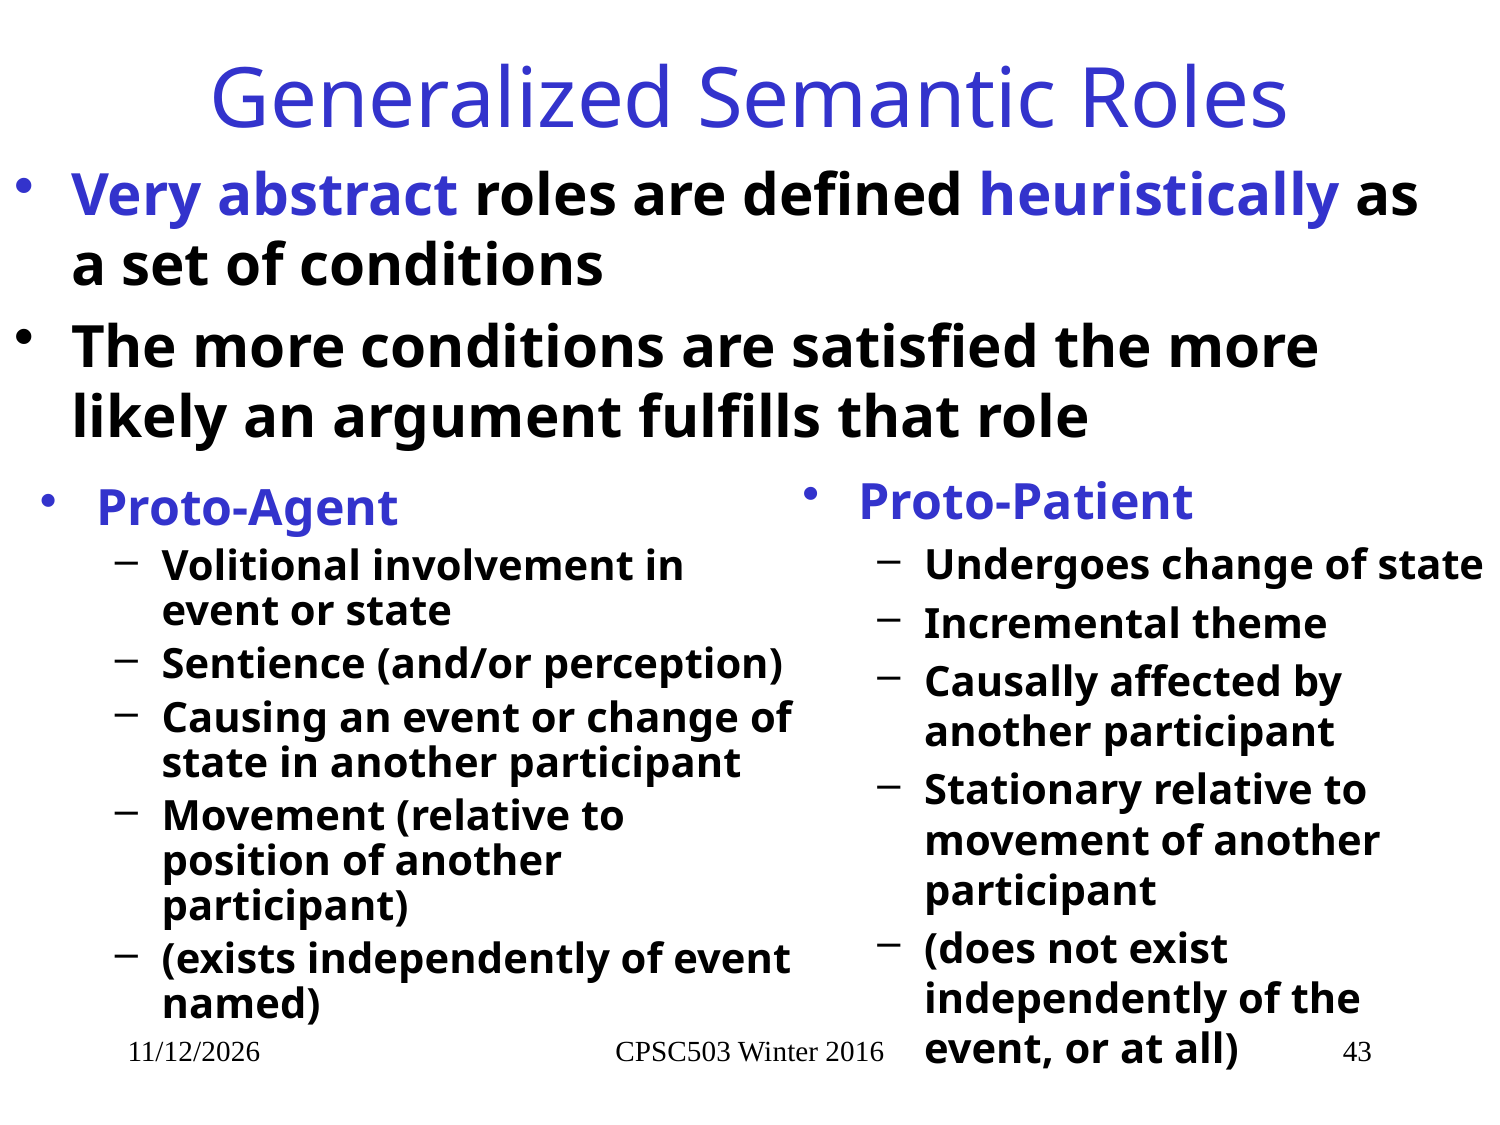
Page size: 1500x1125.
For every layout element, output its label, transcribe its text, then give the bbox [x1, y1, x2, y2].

footer CPSC503 Winter 2016 [512, 1038, 988, 1101]
text_box Proto-Patient Undergoes change of state Incremental theme Causally affected by another participant Stationary relative to movement of another participant (does not exist independently of the event, or at all) [787, 462, 1500, 1038]
title Generalized Semantic Roles [112, 0, 1388, 149]
slide_number 43 [1074, 1038, 1388, 1101]
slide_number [112, 1050, 426, 1101]
text_box Very abstract roles are defined heuristically as a set of conditions The more conditions are satisfied the more likely an argument fulfills that role [0, 149, 1463, 463]
text_box Proto-Agent Volitional involvement in event or state Sentience (and/or perception) Causing an event or change of state in another participant Movement (relative to position of another participant) (exists independently of event named) [24, 474, 813, 1050]
